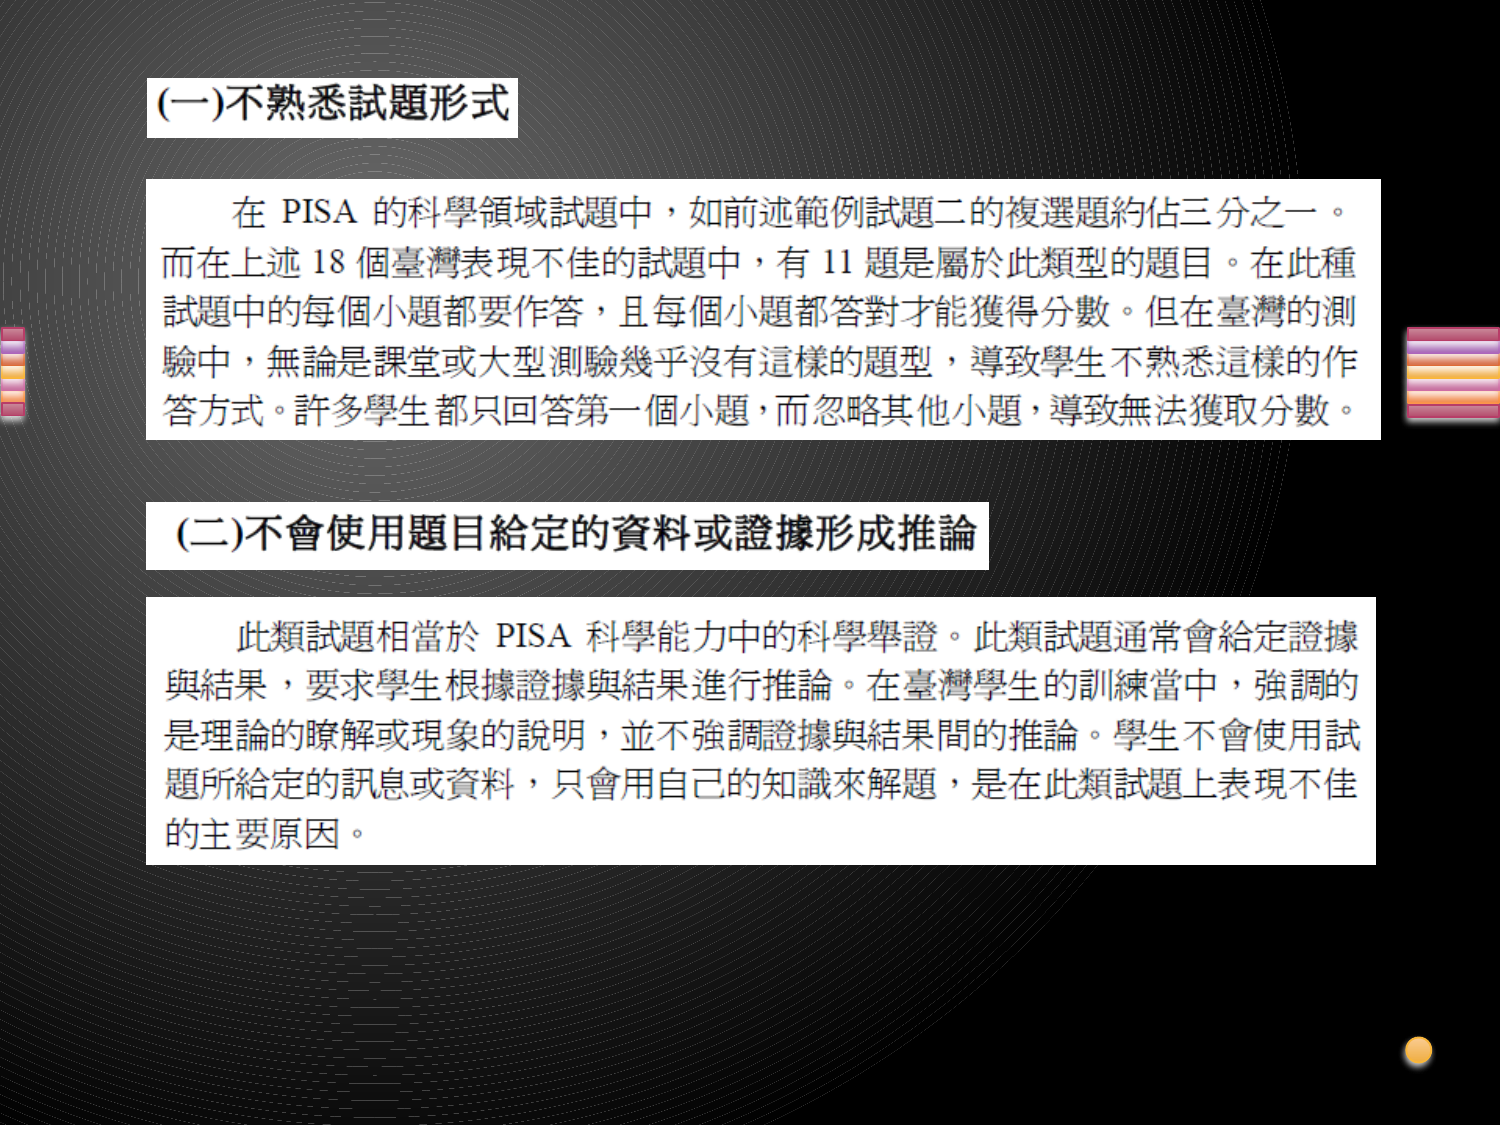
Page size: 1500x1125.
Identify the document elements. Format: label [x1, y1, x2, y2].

picture [145, 597, 1377, 866]
picture [147, 77, 519, 138]
picture [145, 501, 989, 570]
picture [145, 179, 1382, 440]
